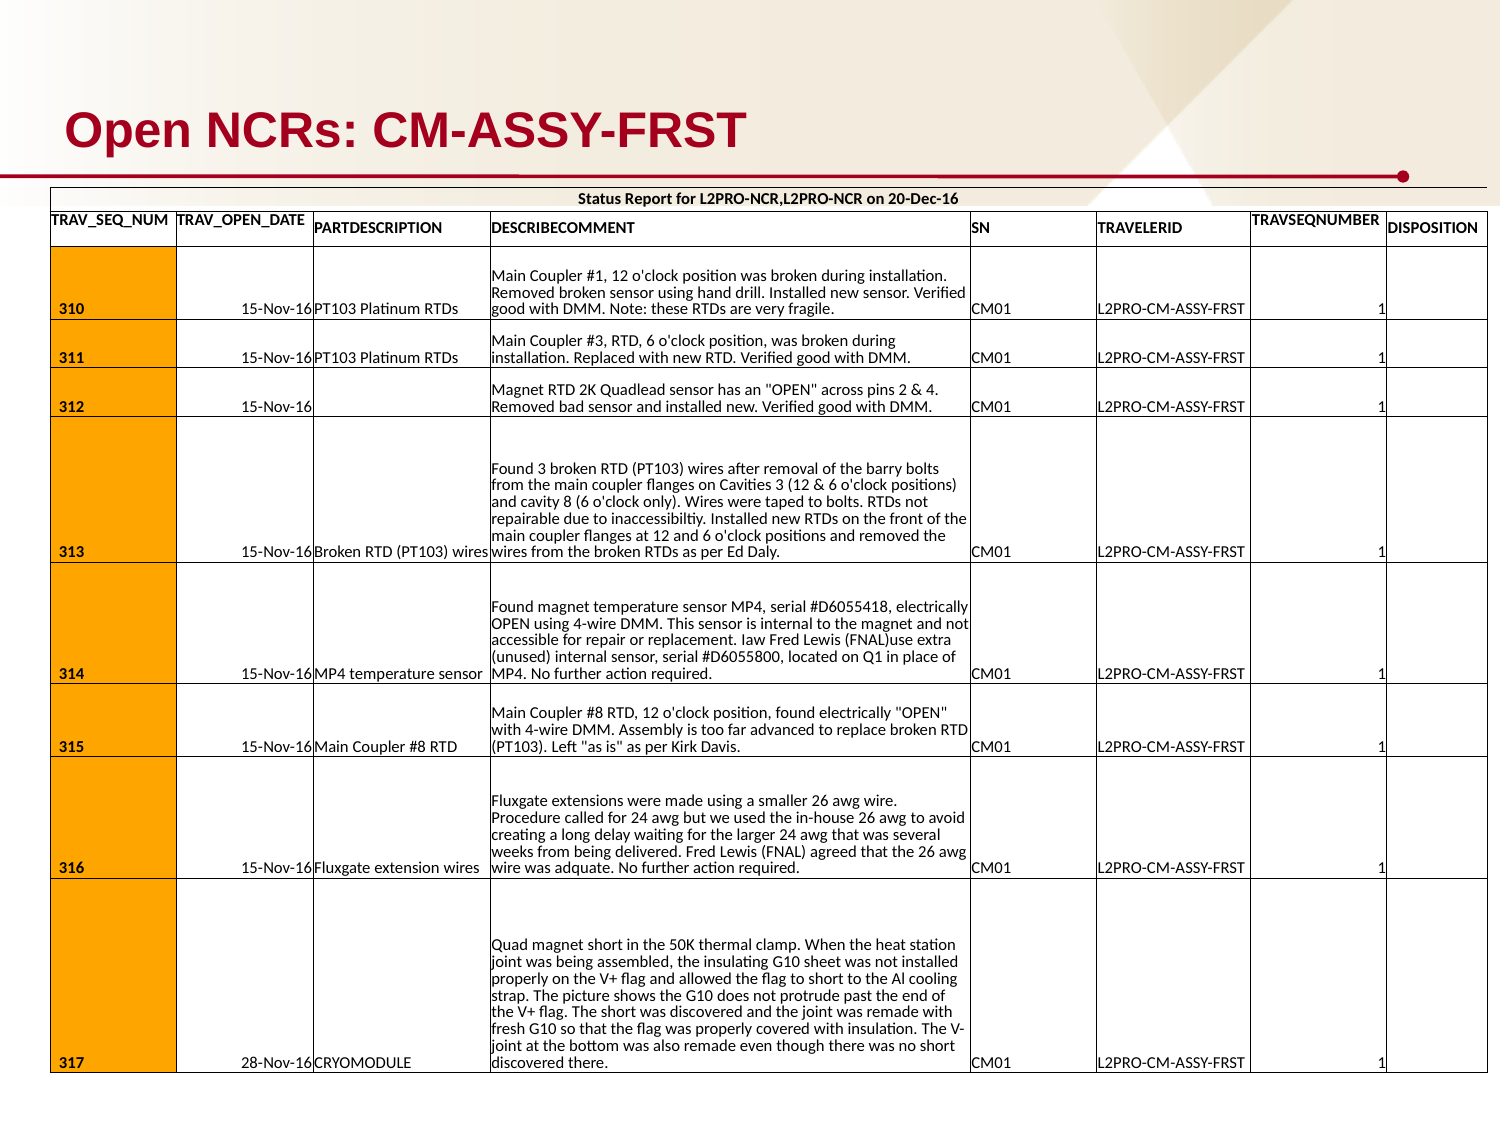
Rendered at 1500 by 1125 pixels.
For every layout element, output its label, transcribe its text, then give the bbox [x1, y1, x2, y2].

table_cell [1387, 247, 1487, 319]
table_cell TRAVELERID [1097, 212, 1250, 246]
table_cell L2PRO-CM-ASSY-FRST [1097, 684, 1250, 756]
table_cell L2PRO-CM-ASSY-FRST [1097, 320, 1250, 367]
table_cell Quad magnet short in the 50K thermal clamp. When the heat station joint was being assembled, the insulating G10 sheet was not installed properly on the V+ flag and allowed the flag to short to the Al cooling strap. The picture shows the G10 does not protrude past the end of the V+ flag. The short was discovered and the joint was remade with fresh G10 so that the flag was properly covered with insulation. The V- joint at the bottom was also remade even though there was no short discovered there. [491, 879, 970, 1072]
table_cell 312 [51, 368, 176, 416]
table_cell L2PRO-CM-ASSY-FRST [1097, 368, 1250, 416]
table_cell 311 [51, 320, 176, 367]
table_cell [1387, 757, 1487, 878]
table_cell CM01 [971, 247, 1096, 319]
table_cell L2PRO-CM-ASSY-FRST [1097, 563, 1250, 683]
table_cell 1 [1251, 684, 1386, 756]
table_cell PT103 Platinum RTDs [314, 247, 490, 319]
table_cell [1387, 879, 1487, 1072]
table_cell CM01 [971, 684, 1096, 756]
table_cell CRYOMODULE [314, 879, 490, 1072]
table_cell Found 3 broken RTD (PT103) wires after removal of the barry bolts from the main coupler flanges on Cavities 3 (12 & 6 o'clock positions) and cavity 8 (6 o'clock only). Wires were taped to bolts. RTDs not repairable due to inaccessibiltiy. Installed new RTDs on the front of the main coupler flanges at 12 and 6 o'clock positions and removed the wires from the broken RTDs as per Ed Daly. [491, 417, 970, 562]
table_cell 313 [51, 417, 176, 562]
table_cell PT103 Platinum RTDs [314, 320, 490, 367]
table_cell 15-Nov-16 [177, 320, 313, 367]
table_cell DESCRIBECOMMENT [491, 212, 970, 246]
table_cell TRAV_SEQ_NUM [51, 212, 176, 246]
picture [0, 0, 1500, 206]
table_cell DISPOSITION [1387, 212, 1487, 246]
table_cell [1387, 684, 1487, 756]
table_cell Main Coupler #8 RTD [314, 684, 490, 756]
table_cell 1 [1251, 320, 1386, 367]
table_cell CM01 [971, 417, 1096, 562]
table_cell 317 [51, 879, 176, 1072]
table_cell [1387, 368, 1487, 416]
table_cell [1387, 417, 1487, 562]
table_cell 310 [51, 247, 176, 319]
table_cell TRAVSEQNUMBER [1251, 212, 1386, 246]
table_cell PARTDESCRIPTION [314, 212, 490, 246]
table_cell 1 [1251, 563, 1386, 683]
table_cell 15-Nov-16 [177, 757, 313, 878]
table_cell 28-Nov-16 [177, 879, 313, 1072]
table_cell Found magnet temperature sensor MP4, serial #D6055418, electrically OPEN using 4-wire DMM. This sensor is internal to the magnet and not accessible for repair or replacement. Iaw Fred Lewis (FNAL)use extra (unused) internal sensor, serial #D6055800, located on Q1 in place of MP4. No further action required. [491, 563, 970, 683]
table_cell 15-Nov-16 [177, 684, 313, 756]
table_header Status Report for L2PRO-NCR,L2PRO-NCR on 20-Dec-16 [51, 188, 1487, 211]
table_cell [314, 368, 490, 416]
table_cell MP4 temperature sensor [314, 563, 490, 683]
table_cell 1 [1251, 368, 1386, 416]
table_cell 1 [1251, 879, 1386, 1072]
table_cell 316 [51, 757, 176, 878]
table_cell Fluxgate extensions were made using a smaller 26 awg wire. Procedure called for 24 awg but we used the in-house 26 awg to avoid creating a long delay waiting for the larger 24 awg that was several weeks from being delivered. Fred Lewis (FNAL) agreed that the 26 awg wire was adquate. No further action required. [491, 757, 970, 878]
table_cell [1387, 563, 1487, 683]
table_cell SN [971, 212, 1096, 246]
table_cell L2PRO-CM-ASSY-FRST [1097, 417, 1250, 562]
table_cell Fluxgate extension wires [314, 757, 490, 878]
table_cell L2PRO-CM-ASSY-FRST [1097, 757, 1250, 878]
table_cell Main Coupler #3, RTD, 6 o'clock position, was broken during installation. Replaced with new RTD. Verified good with DMM. [491, 320, 970, 367]
table_cell [1387, 320, 1487, 367]
table_cell 15-Nov-16 [177, 368, 313, 416]
table_cell 15-Nov-16 [177, 247, 313, 319]
table_cell L2PRO-CM-ASSY-FRST [1097, 879, 1250, 1072]
table_cell Main Coupler #1, 12 o'clock position was broken during installation. Removed broken sensor using hand drill. Installed new sensor. Verified good with DMM. Note: these RTDs are very fragile. [491, 247, 970, 319]
table_cell Magnet RTD 2K Quadlead sensor has an "OPEN" across pins 2 & 4. Removed bad sensor and installed new. Verified good with DMM. [491, 368, 970, 416]
table_cell 1 [1251, 417, 1386, 562]
table_cell 314 [51, 563, 176, 683]
table_cell CM01 [971, 320, 1096, 367]
table_cell 1 [1251, 757, 1386, 878]
table_cell Main Coupler #8 RTD, 12 o'clock position, found electrically "OPEN" with 4-wire DMM. Assembly is too far advanced to replace broken RTD (PT103). Left "as is" as per Kirk Davis. [491, 684, 970, 756]
title Open NCRs: CM-ASSY-FRST [64, 34, 1415, 158]
table_cell 1 [1251, 247, 1386, 319]
table_cell TRAV_OPEN_DATE [177, 212, 313, 246]
table_cell CM01 [971, 368, 1096, 416]
table_cell CM01 [971, 879, 1096, 1072]
table_cell 15-Nov-16 [177, 417, 313, 562]
table_cell 15-Nov-16 [177, 563, 313, 683]
table_cell 315 [51, 684, 176, 756]
table_cell CM01 [971, 563, 1096, 683]
table_cell CM01 [971, 757, 1096, 878]
table_cell L2PRO-CM-ASSY-FRST [1097, 247, 1250, 319]
table_cell Broken RTD (PT103) wires [314, 417, 490, 562]
